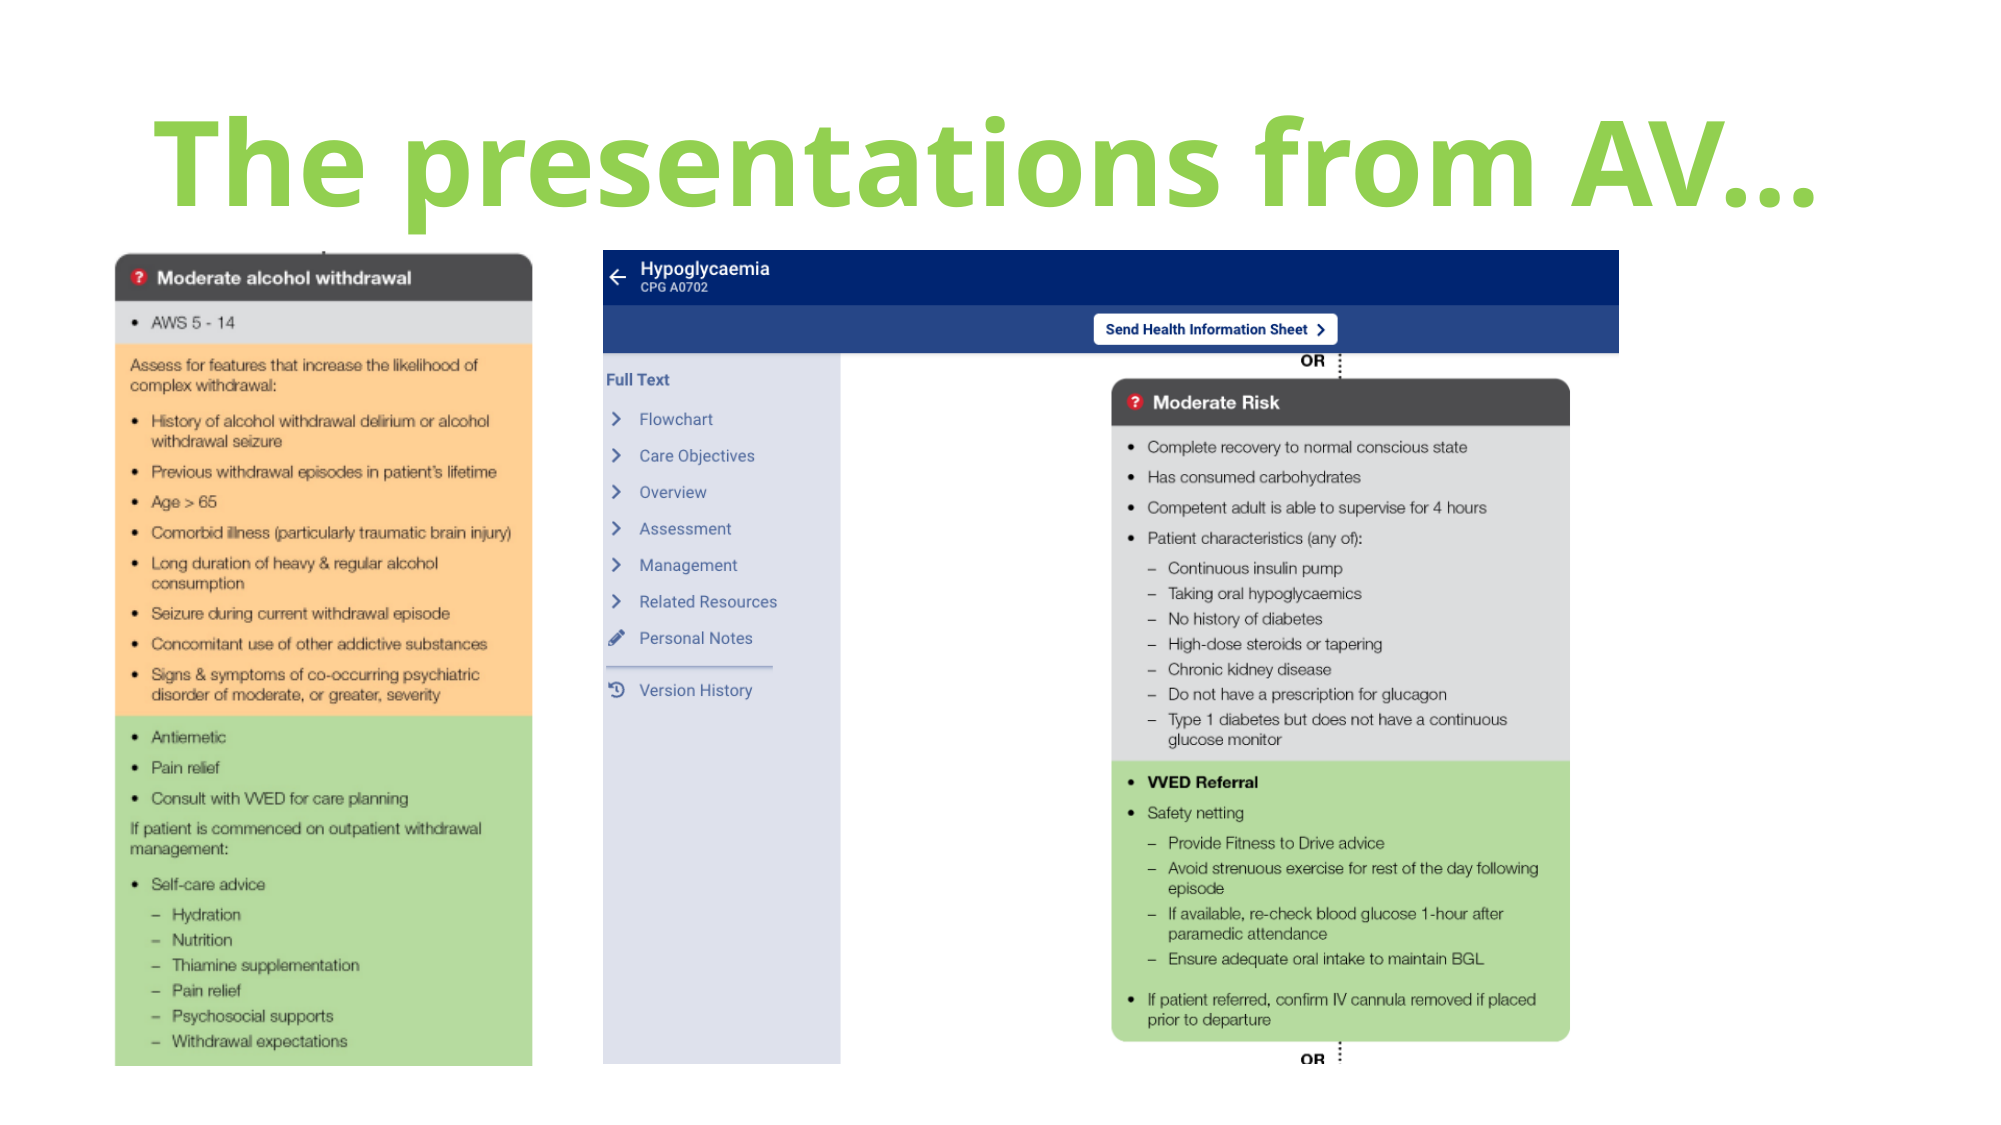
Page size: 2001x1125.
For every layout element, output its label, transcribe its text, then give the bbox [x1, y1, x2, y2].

picture [603, 250, 1619, 1064]
picture [105, 250, 546, 1066]
title The presentations from AV… [137, 59, 1863, 278]
